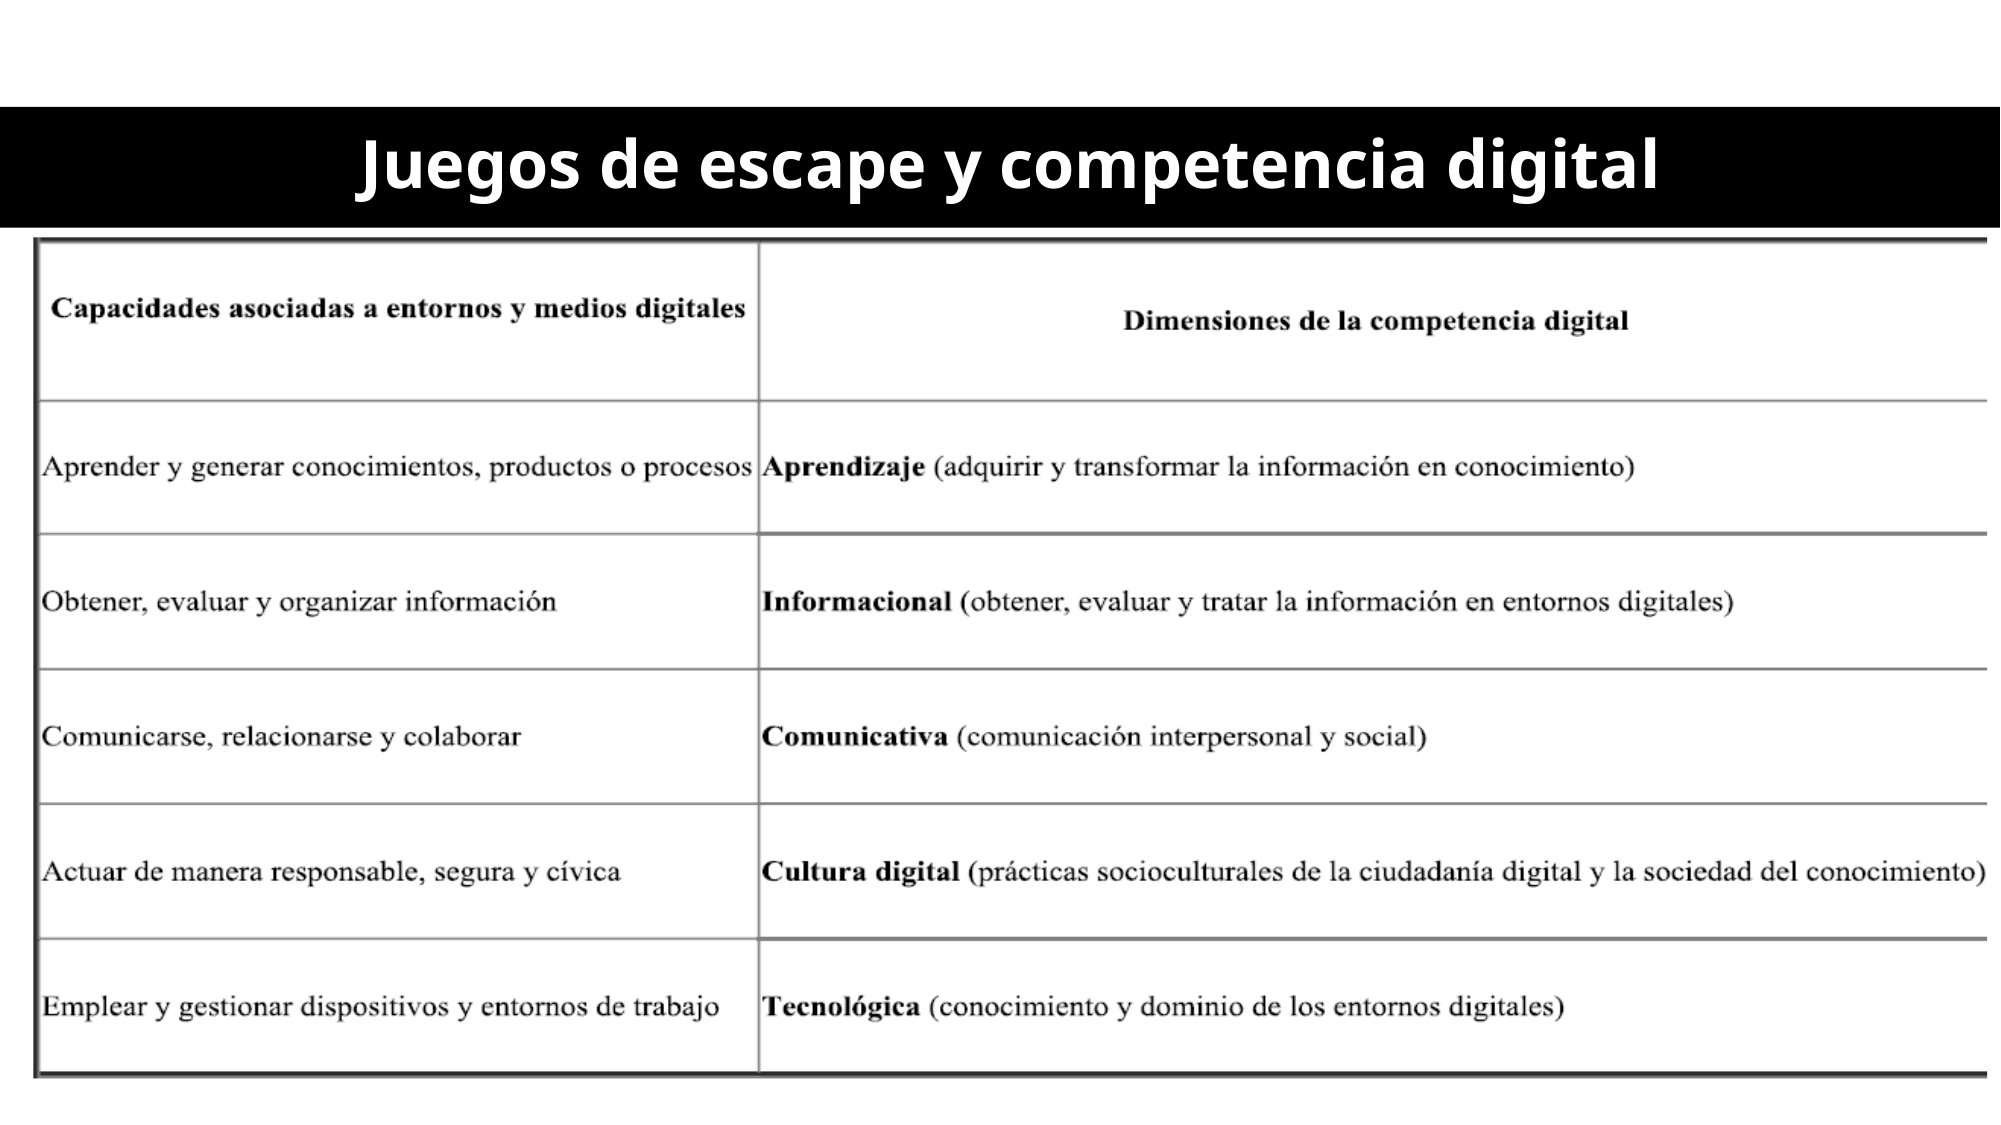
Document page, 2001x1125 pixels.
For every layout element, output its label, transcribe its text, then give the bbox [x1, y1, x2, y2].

title Juegos de escape y competencia digital [91, 105, 1931, 228]
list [0, 228, 1988, 1079]
text_box [0, 106, 91, 228]
text_box [1931, 106, 2000, 229]
